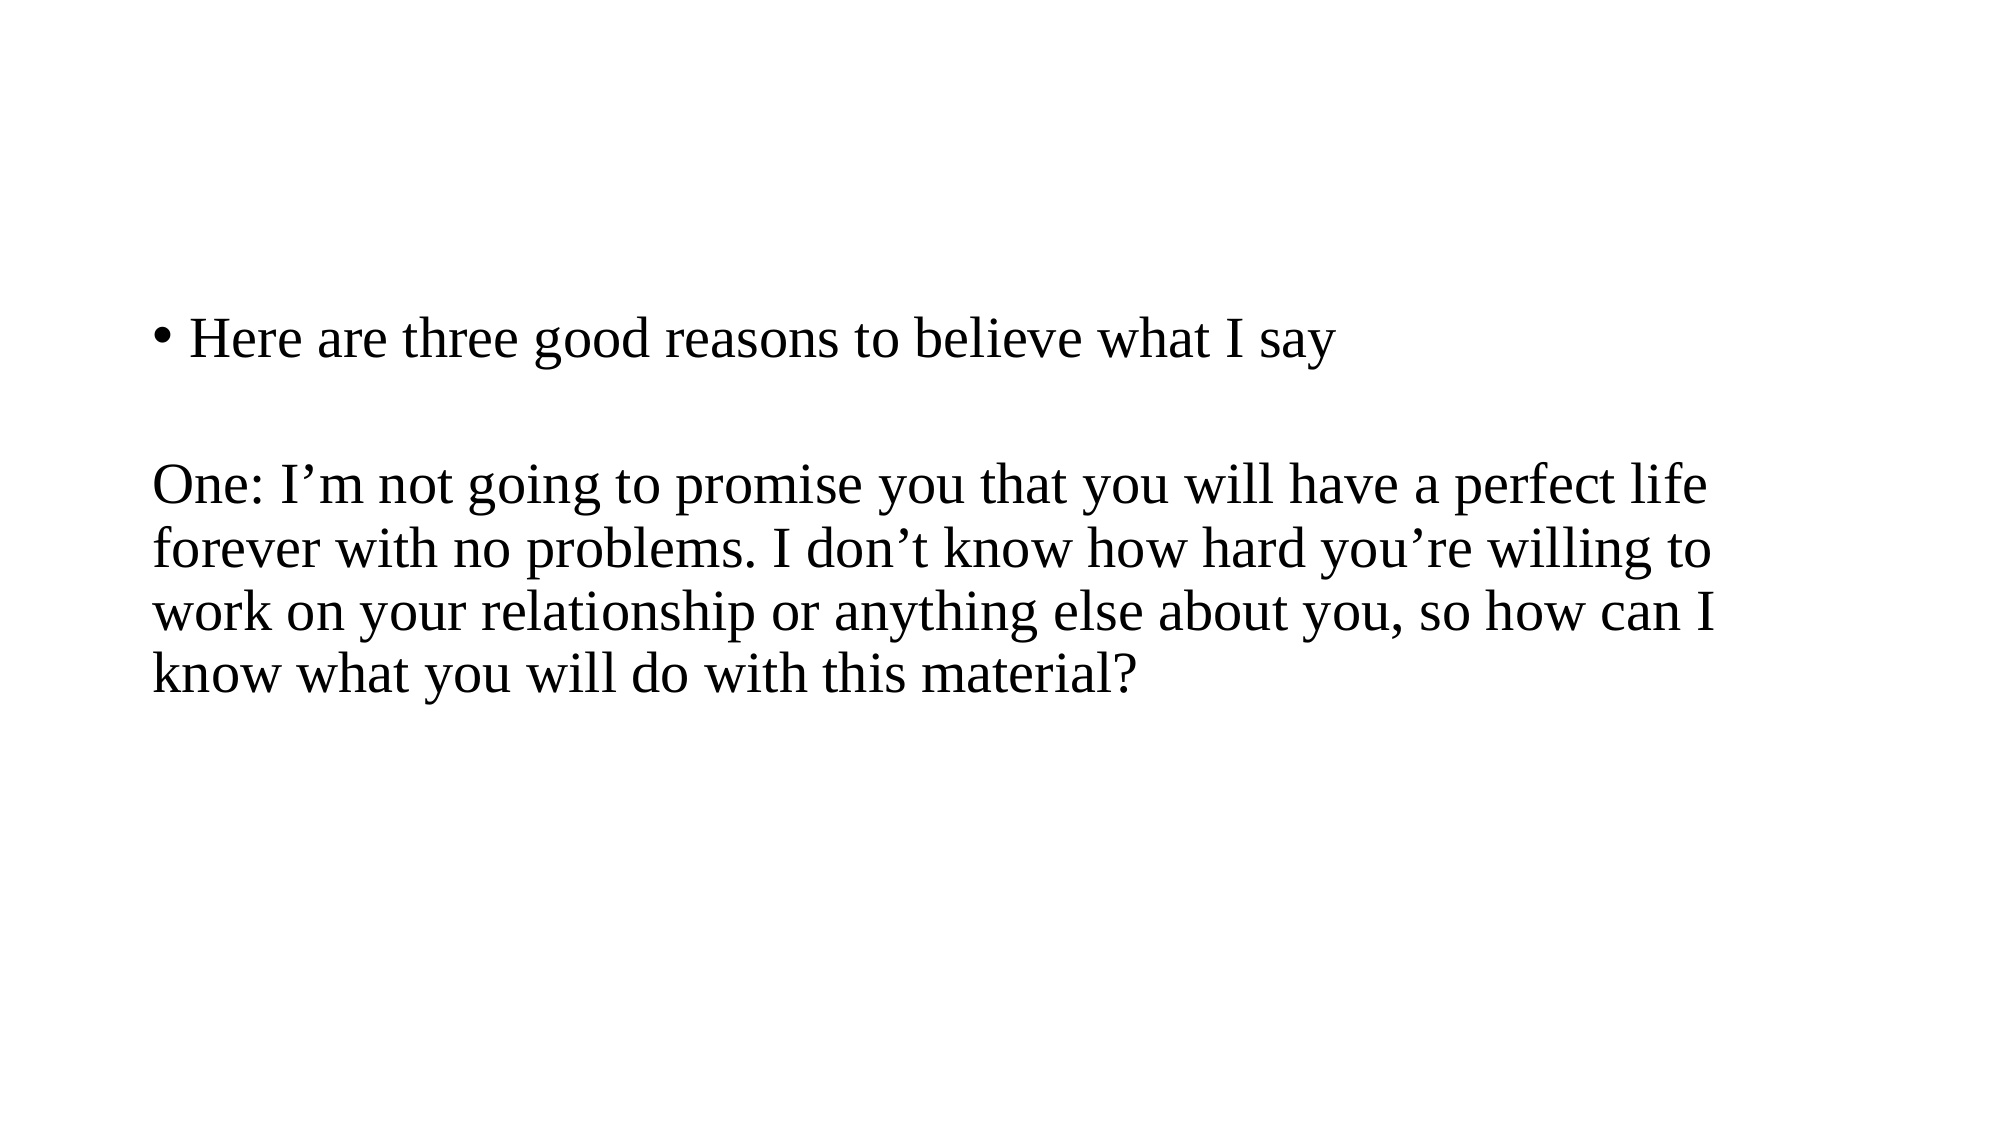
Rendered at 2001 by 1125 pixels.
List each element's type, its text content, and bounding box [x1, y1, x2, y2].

list Here are three good reasons to believe what I say One: I’m not going to promise you that you will have a perfect life forever with no problems. I don’t know how hard you’re willing to work on your relationship or anything else about you, so how can I know what you will do with this material? [137, 299, 1863, 1014]
